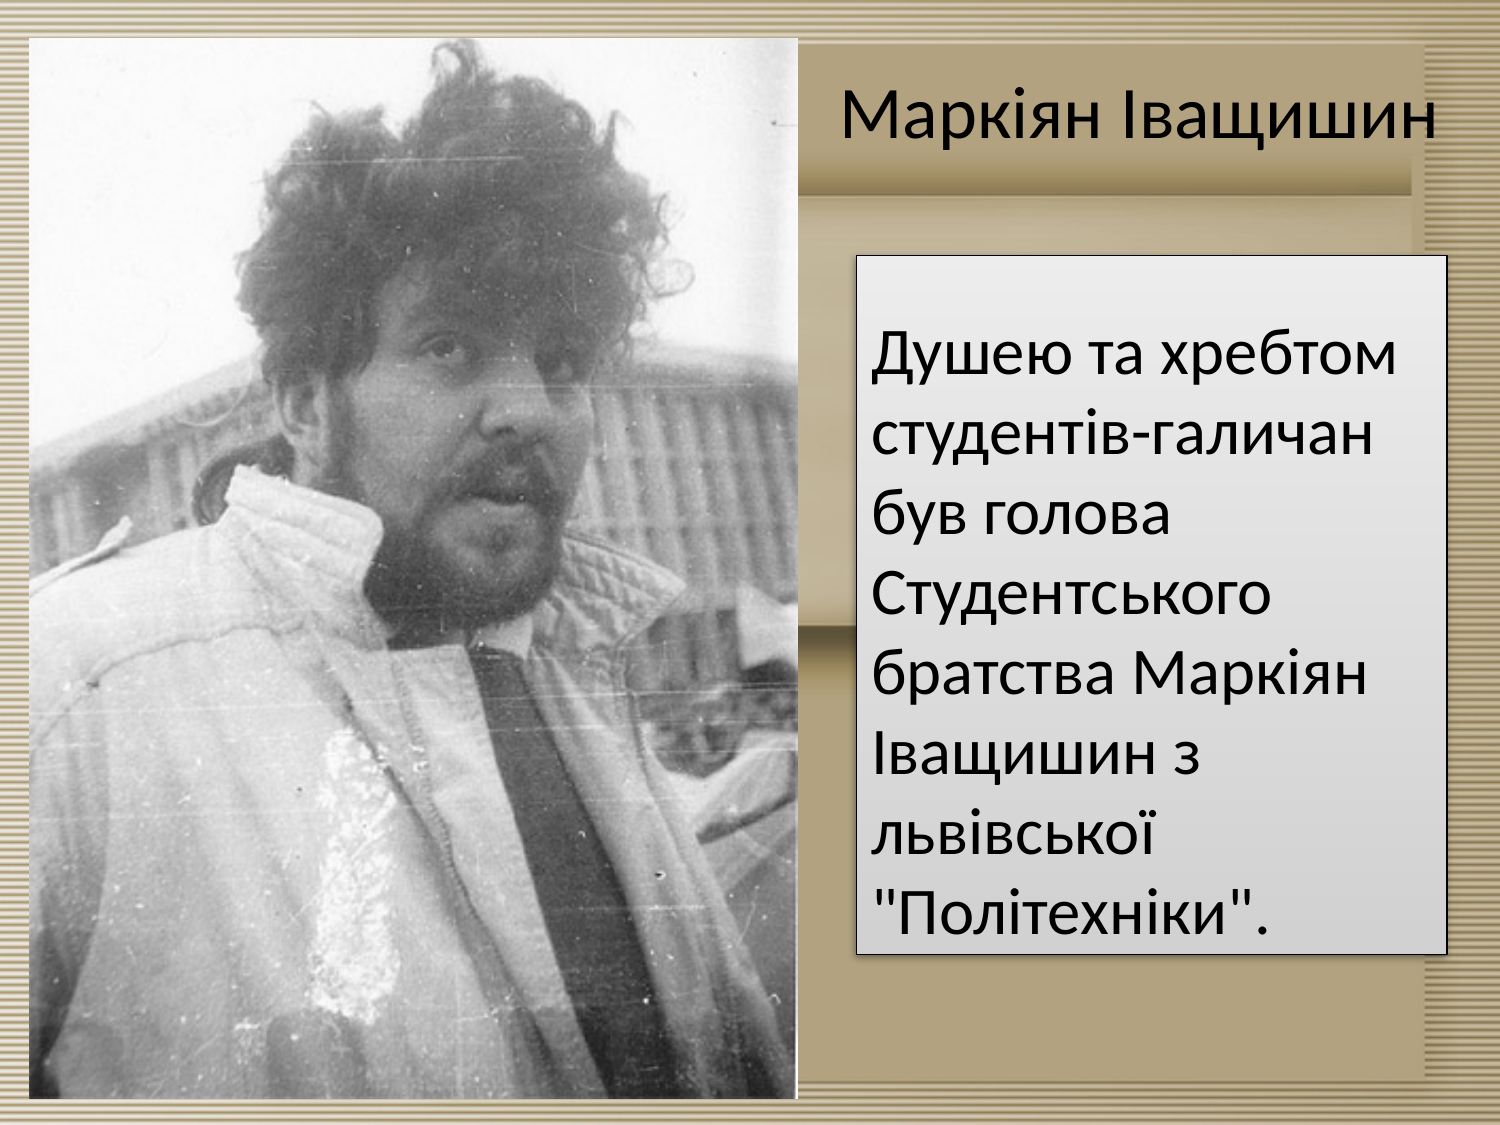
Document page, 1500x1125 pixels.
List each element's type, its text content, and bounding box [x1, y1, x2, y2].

picture [0, 0, 1500, 1125]
title Маркіян Іващишин [820, 45, 1459, 173]
text_box Душею та хребтом студентів-галичан був голова Студентського братства Маркіян Іващишин з львівської "Політехніки". [856, 255, 1448, 955]
